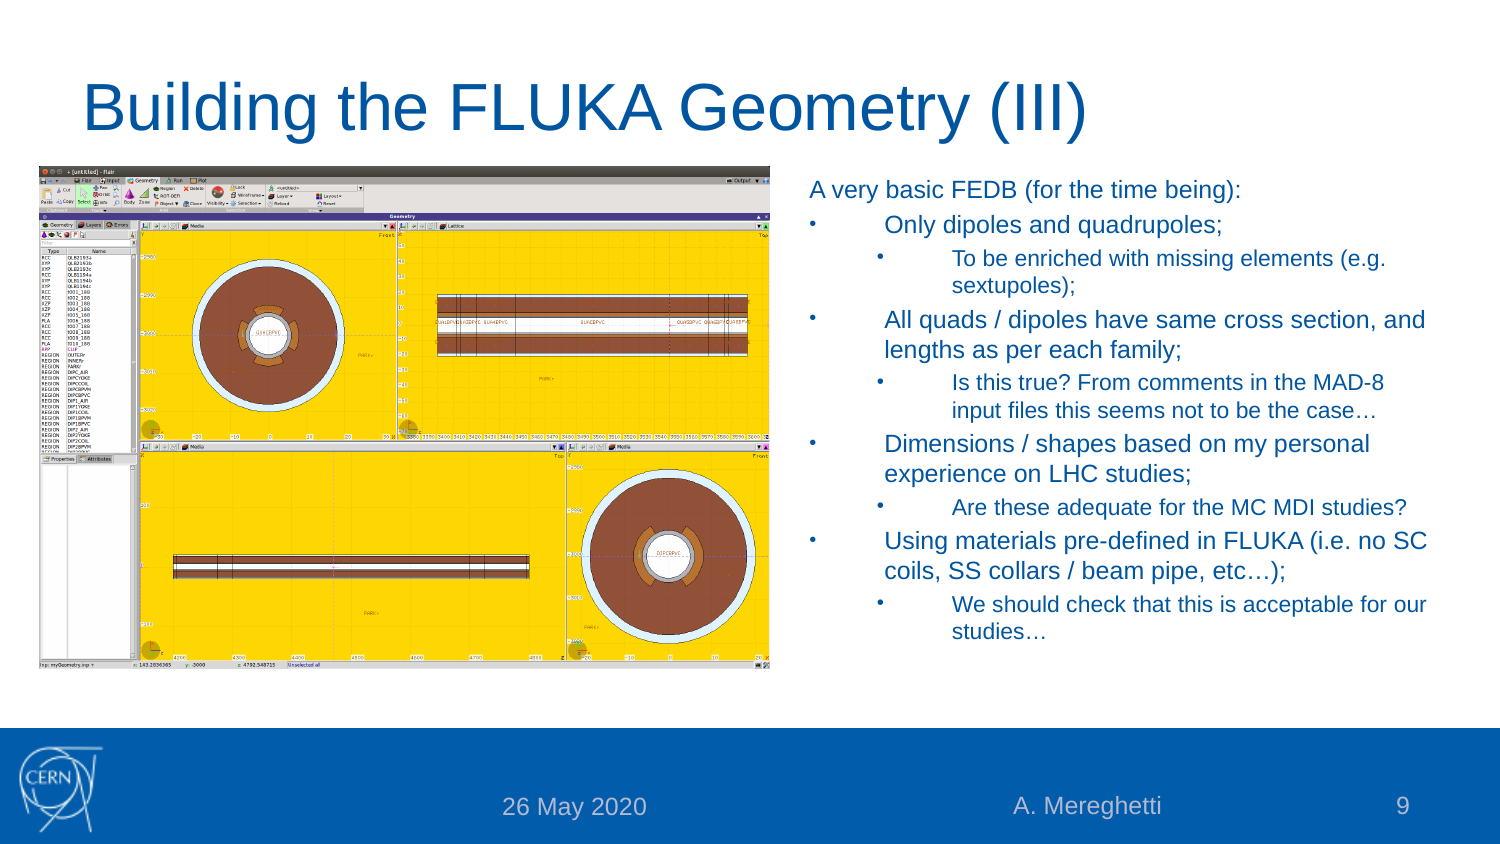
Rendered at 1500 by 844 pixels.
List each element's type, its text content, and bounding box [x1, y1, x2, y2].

title Building the FLUKA Geometry (III) [75, 33, 1300, 175]
list A very basic FEDB (for the time being): Only dipoles and quadrupoles; To be enriched with missing elements (e.g. sextupoles); All quads / dipoles have same cross section, and lengths as per each family; Is this true? From comments in the MAD-8 input files this seems not to be the case… Dimensions / shapes based on my personal experience on LHC studies; Are these adequate for the MC MDI studies? Using materials pre-defined in FLUKA (i.e. no SC coils, SS collars / beam pipe, etc…); We should check that this is acceptable for our studies… [788, 166, 1453, 677]
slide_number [487, 782, 838, 828]
footer A. Mereghetti [850, 782, 1326, 827]
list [39, 166, 770, 669]
slide_number 9 [1342, 782, 1425, 827]
